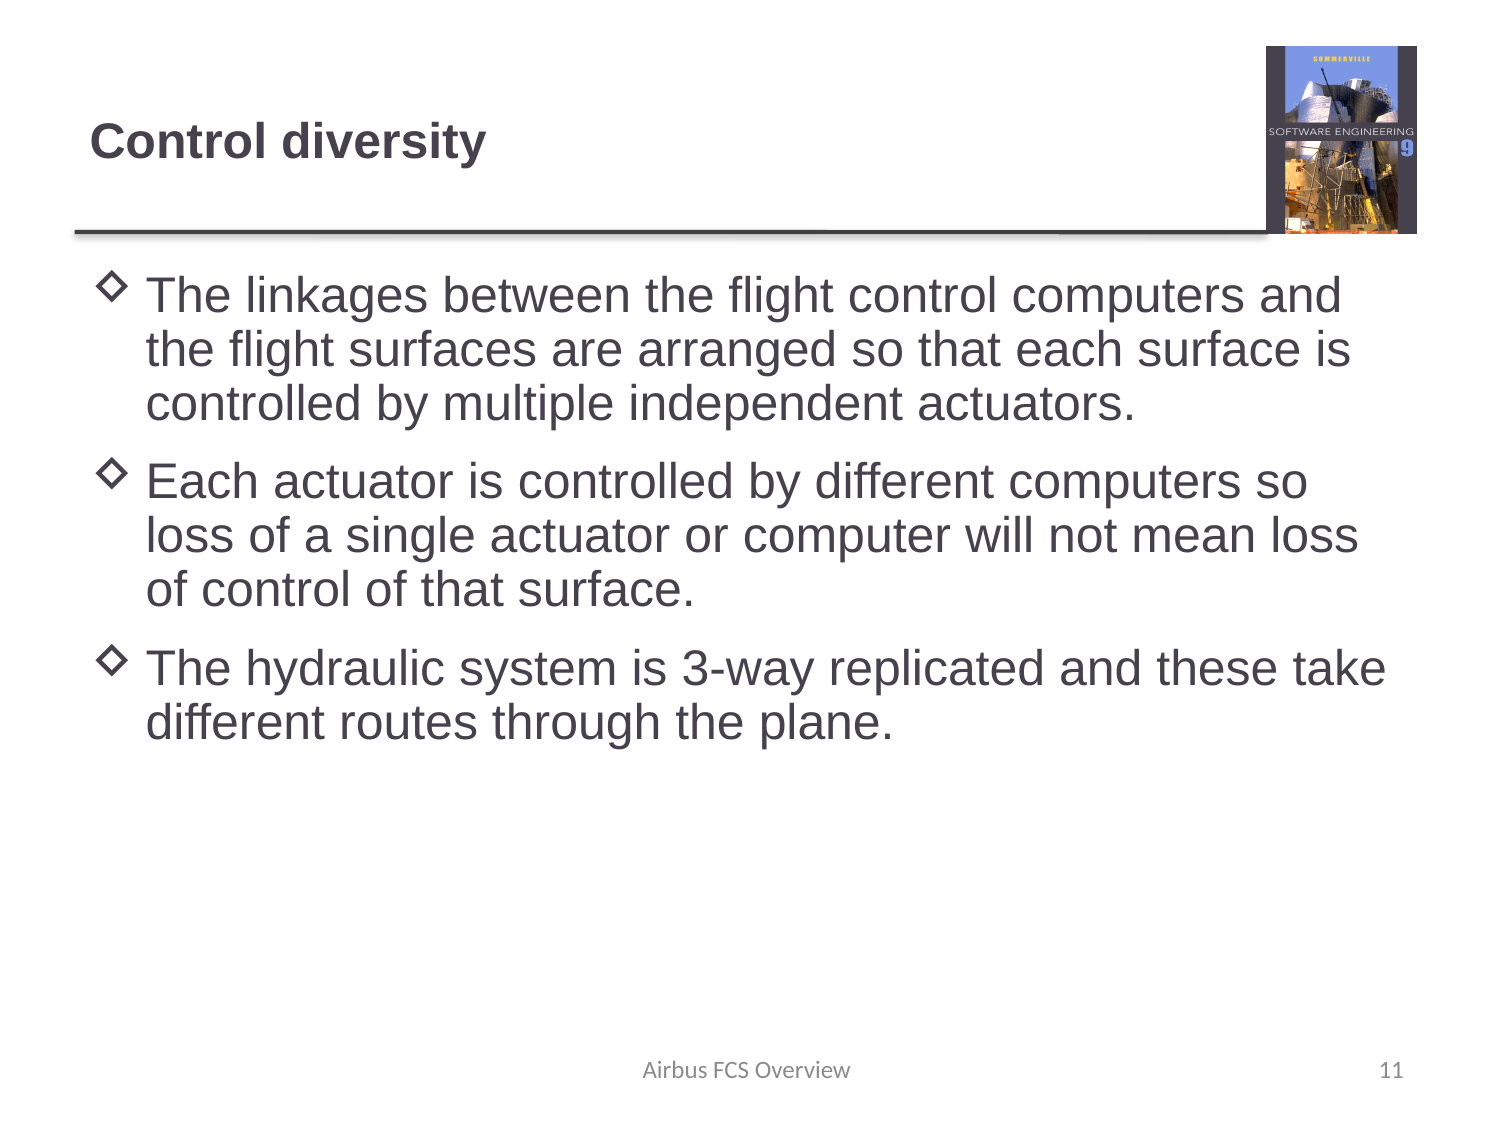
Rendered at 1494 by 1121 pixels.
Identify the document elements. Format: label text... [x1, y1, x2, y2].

title Control diversity [74, 44, 1267, 232]
slide_number 11 [1070, 1038, 1419, 1099]
list The linkages between the flight control computers and the flight surfaces are arranged so that each surface is controlled by multiple independent actuators. Each actuator is controlled by different computers so loss of a single actuator or computer will not mean loss of control of that surface. The hydraulic system is 3-way replicated and these take different routes through the plane. [74, 261, 1420, 1002]
footer Airbus FCS Overview [510, 1038, 984, 1099]
picture [1267, 46, 1417, 234]
